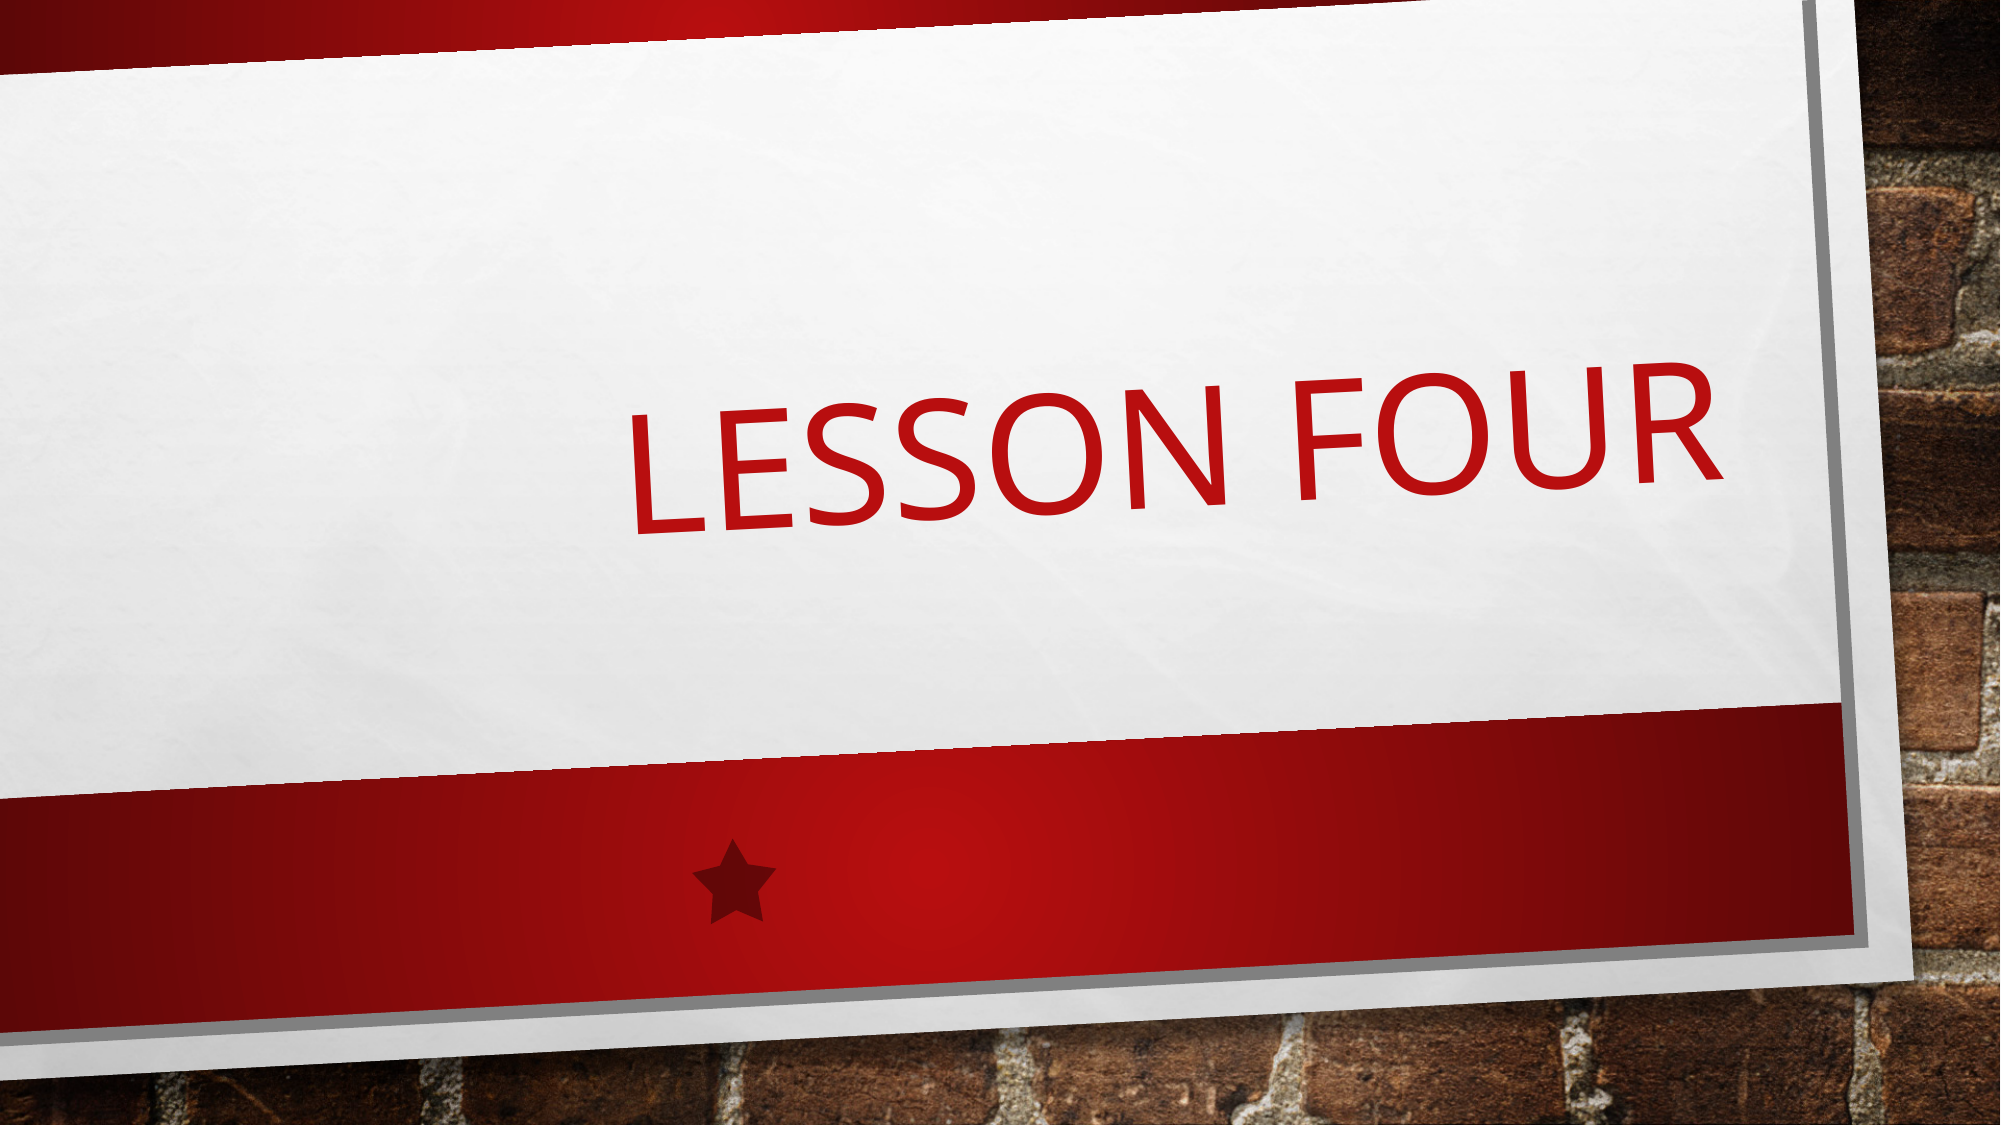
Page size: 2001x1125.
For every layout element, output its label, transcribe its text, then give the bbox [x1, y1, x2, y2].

title Lesson Four [122, 67, 1745, 605]
picture [0, 0, 2000, 1125]
